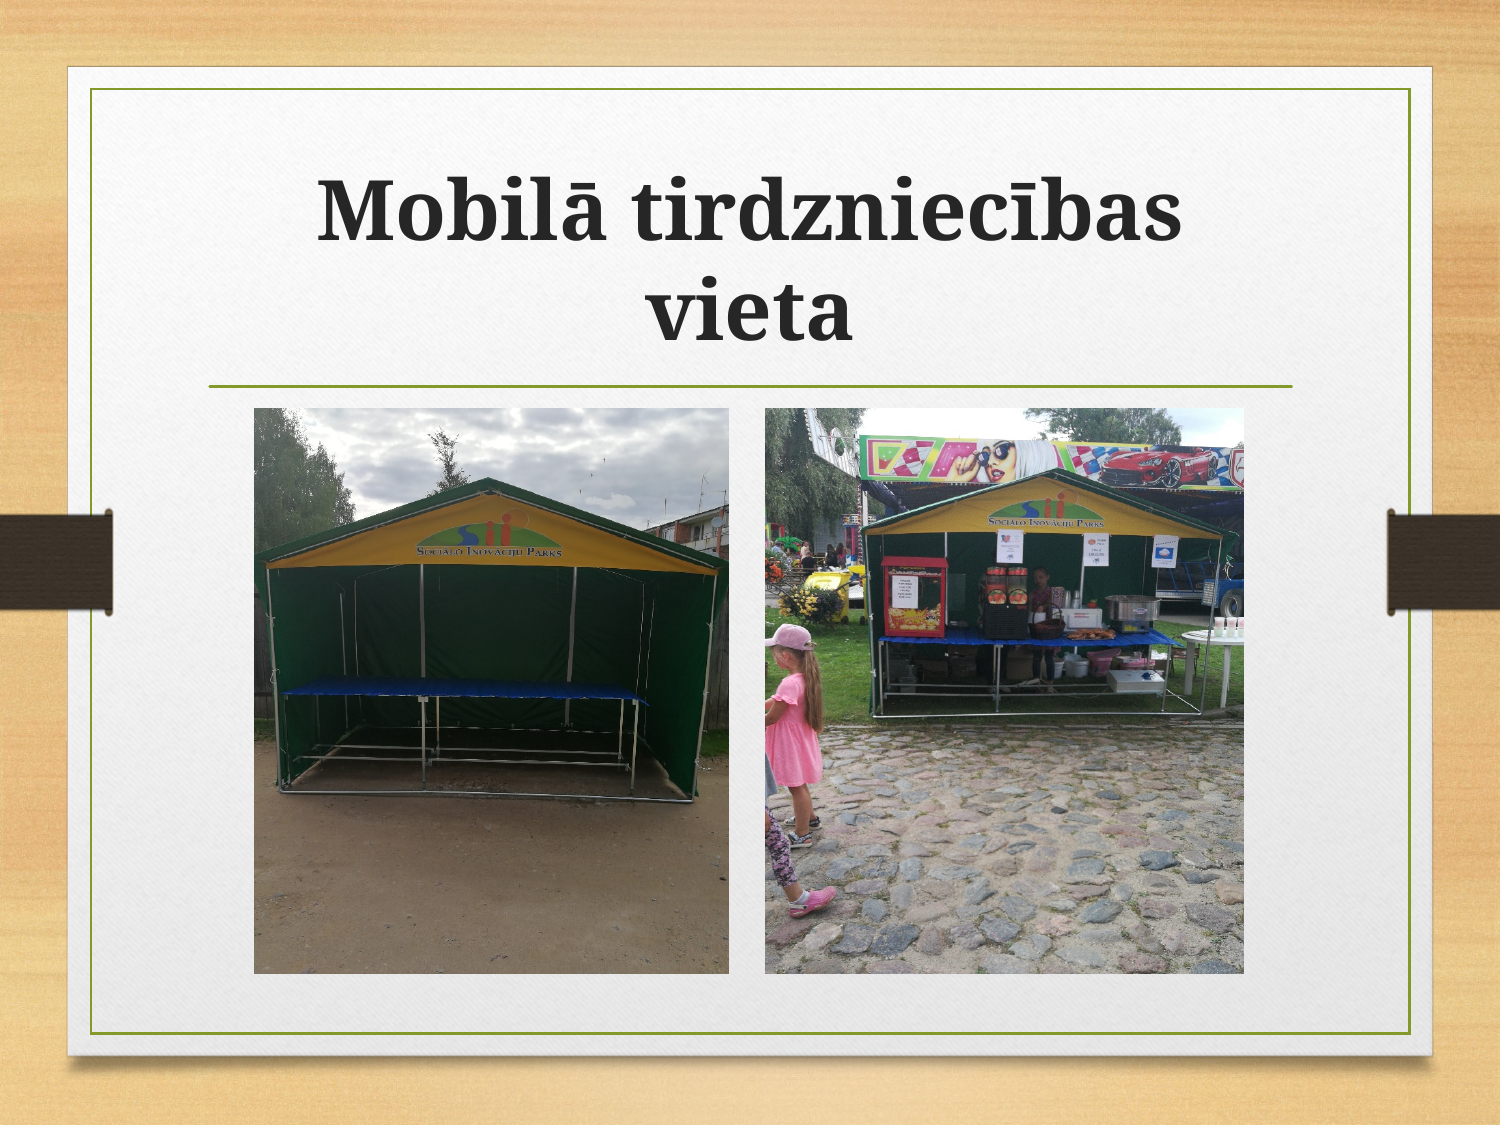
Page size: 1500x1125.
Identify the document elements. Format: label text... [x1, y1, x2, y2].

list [764, 407, 1244, 974]
title Mobilā tirdzniecības vieta [193, 150, 1309, 365]
picture [0, 0, 1500, 1125]
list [254, 407, 730, 974]
